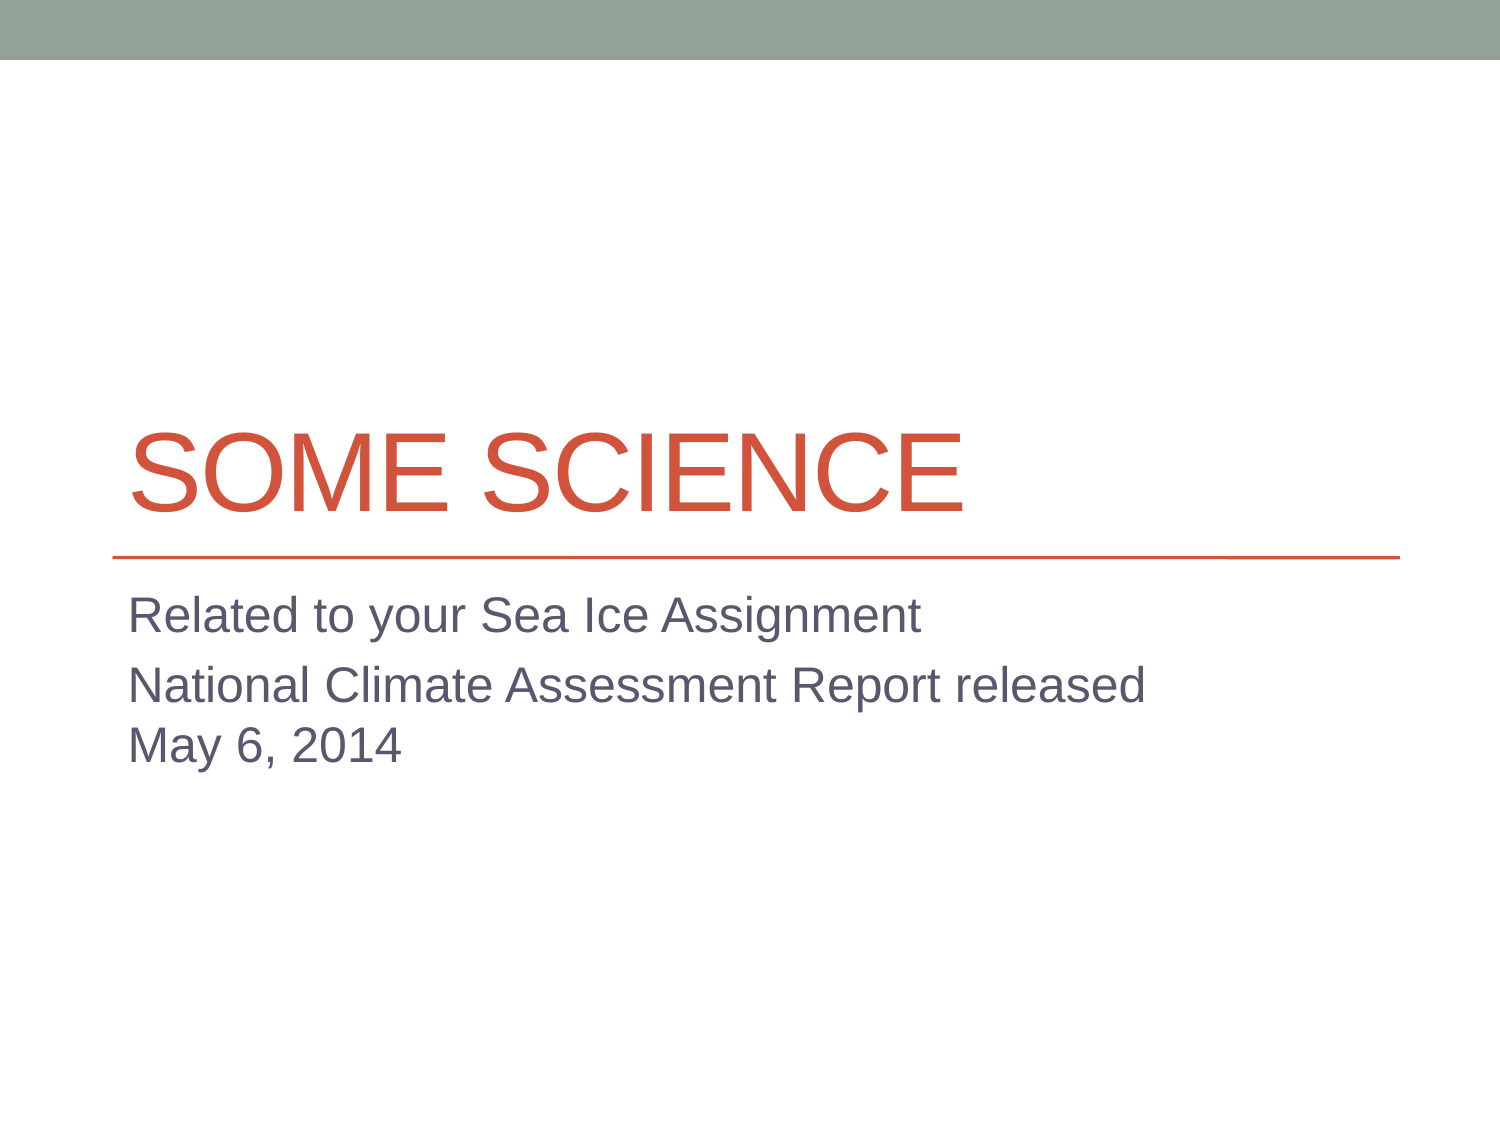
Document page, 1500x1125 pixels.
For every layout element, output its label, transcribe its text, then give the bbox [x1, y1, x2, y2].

title Some Science [112, 224, 1400, 542]
subtitle Related to your Sea Ice Assignment National Climate Assessment Report released May 6, 2014 [112, 575, 1163, 863]
